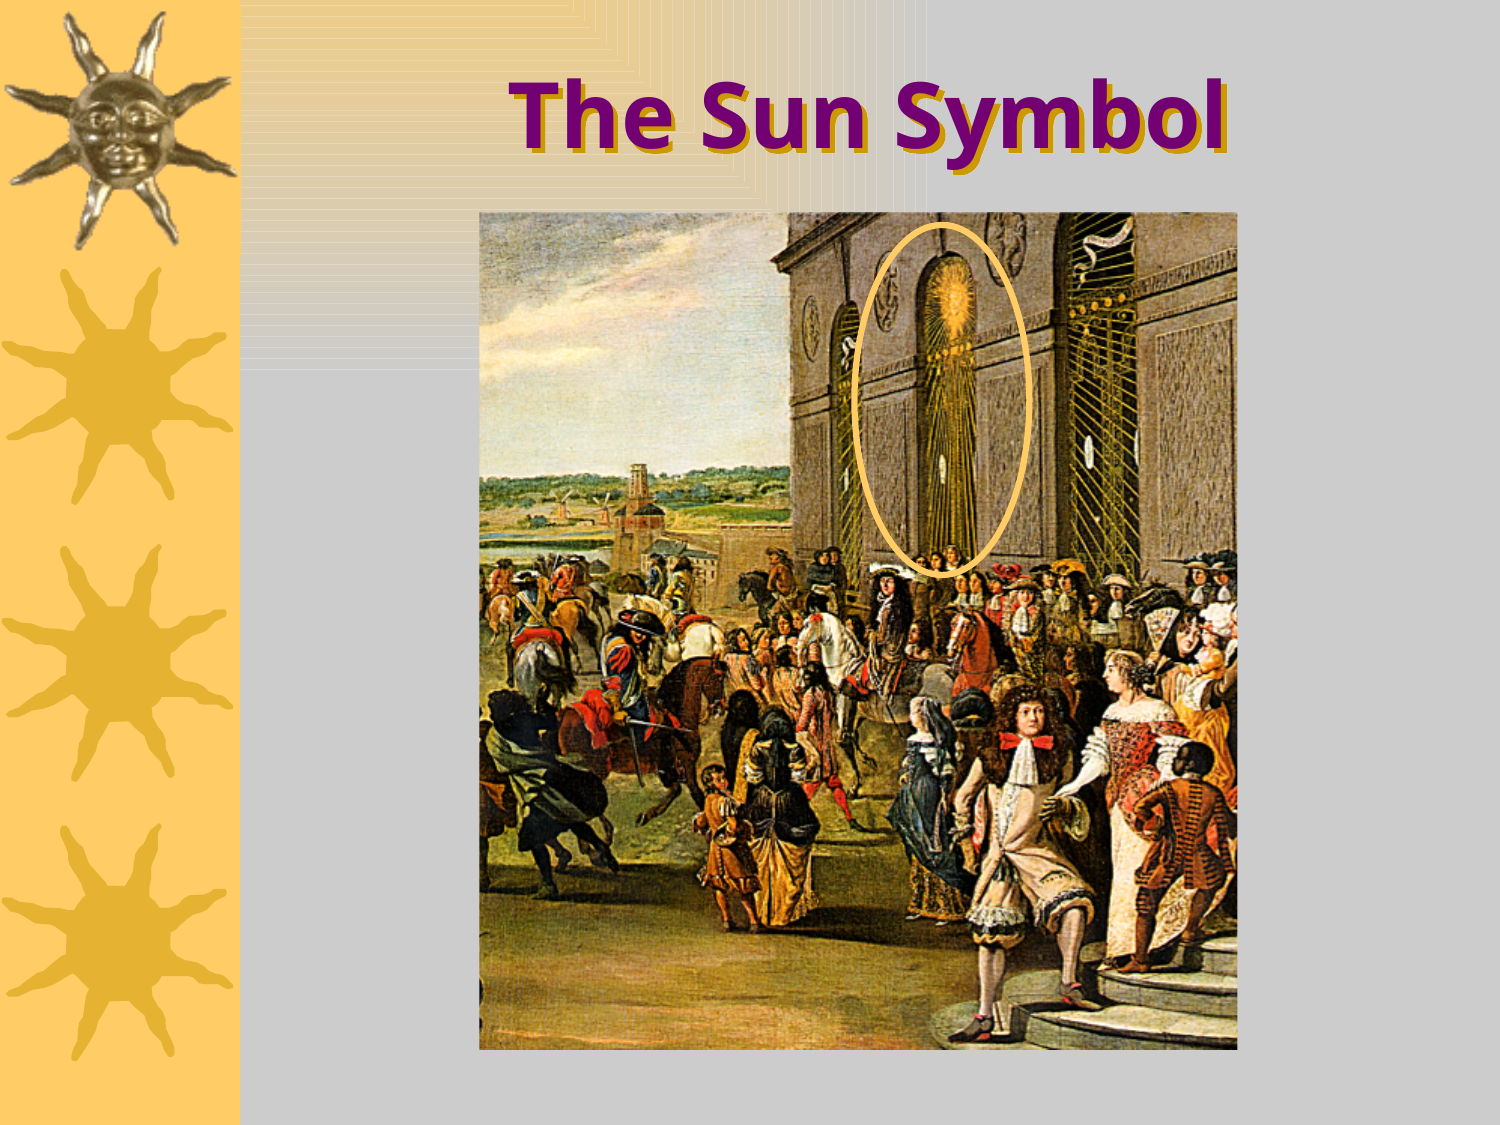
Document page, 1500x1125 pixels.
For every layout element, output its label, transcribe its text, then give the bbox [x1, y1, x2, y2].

picture [1, 8, 242, 255]
text_box The Sun Symbol [387, 49, 1350, 175]
picture [479, 212, 1238, 1051]
